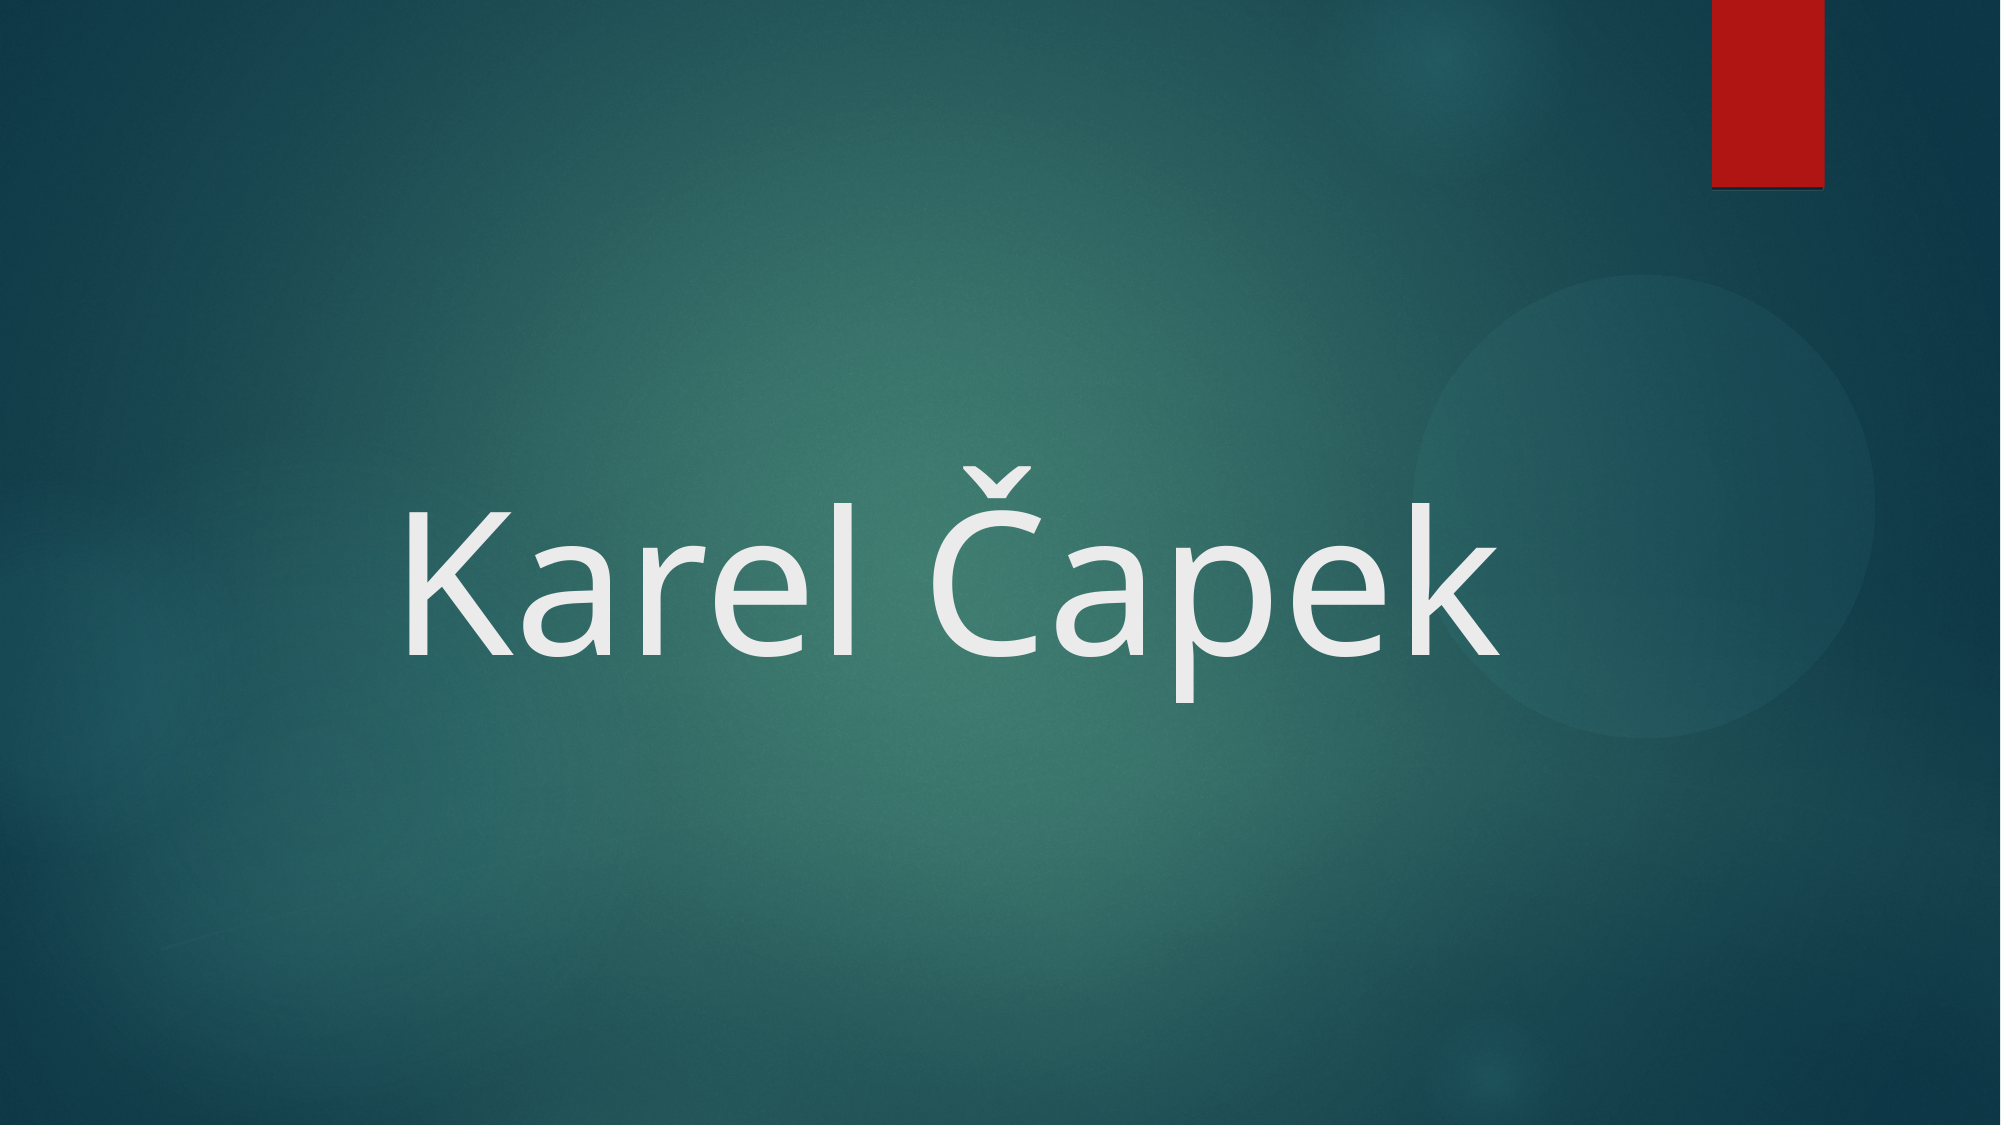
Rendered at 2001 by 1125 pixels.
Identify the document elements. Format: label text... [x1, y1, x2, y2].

title Karel Čapek [375, 331, 1838, 704]
picture [0, 0, 2001, 1125]
